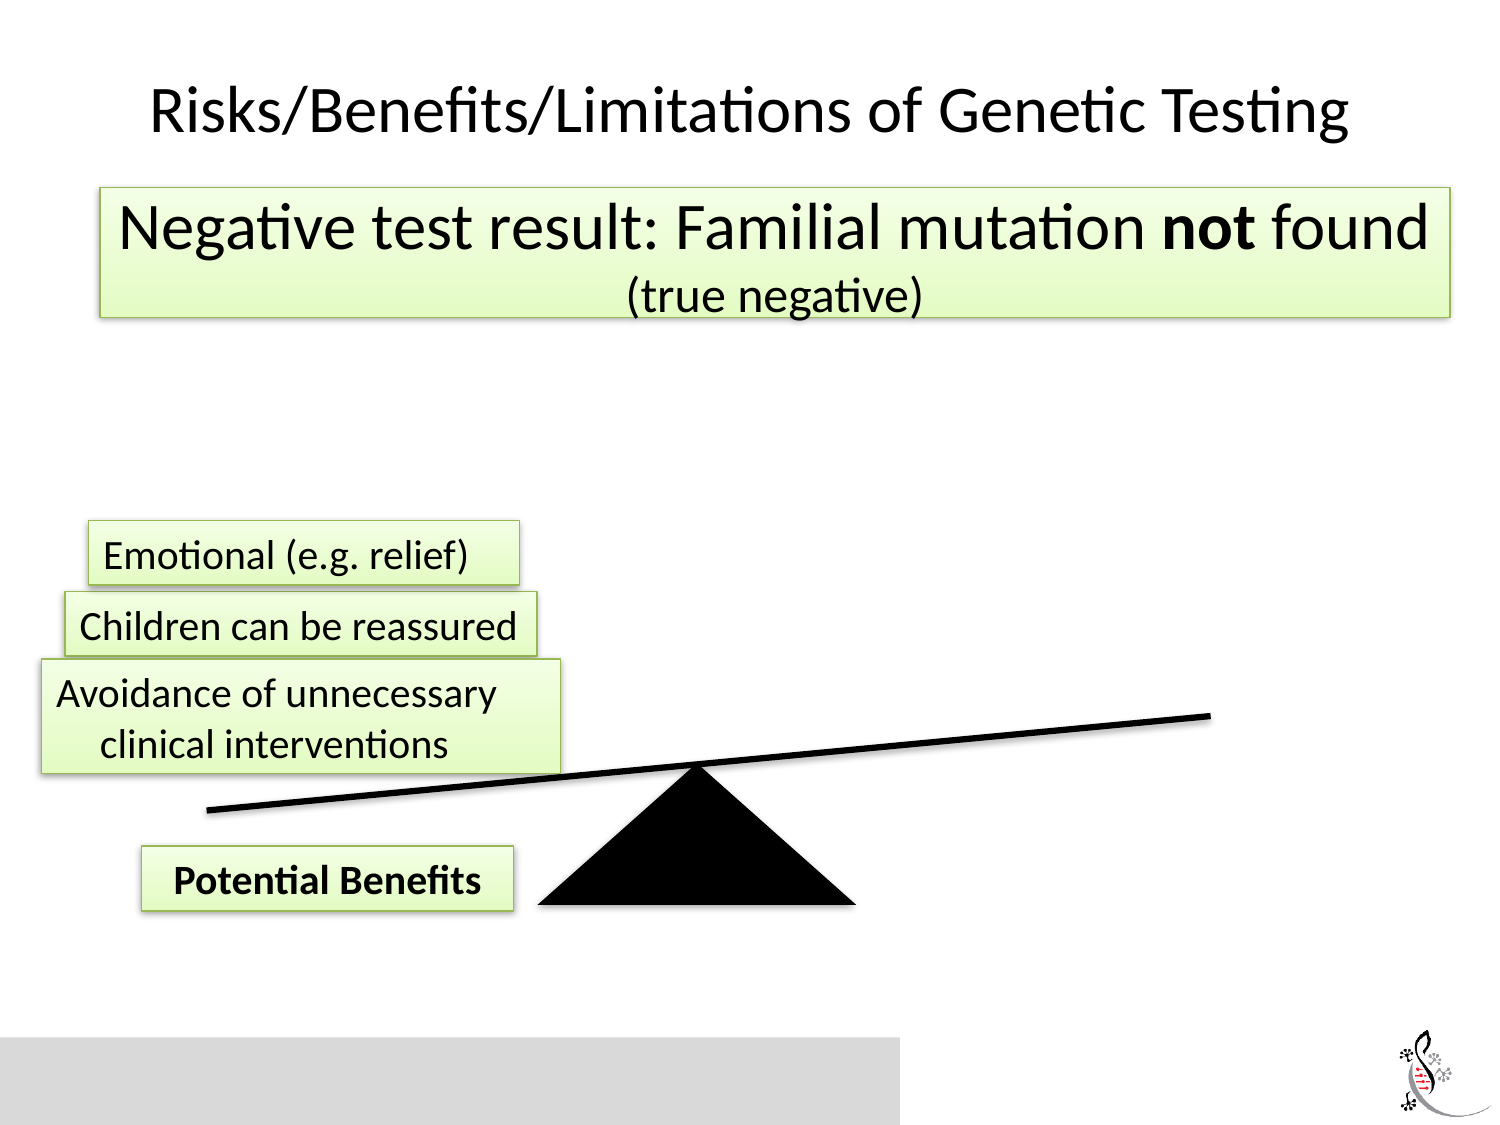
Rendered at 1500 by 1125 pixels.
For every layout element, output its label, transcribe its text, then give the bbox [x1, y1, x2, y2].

text_box Children can be reassured [64, 591, 538, 656]
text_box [206, 715, 1211, 811]
text_box Avoidance of unnecessary clinical interventions [41, 658, 561, 774]
title Risks/Benefits/Limitations of Genetic Testing [75, 12, 1425, 200]
picture [1397, 1023, 1495, 1118]
text_box Emotional (e.g. relief) [88, 520, 520, 586]
text_box Negative test result: Familial mutation not found (true negative) [99, 187, 1451, 318]
text_box [537, 819, 857, 905]
text_box Potential Benefits [141, 845, 514, 912]
